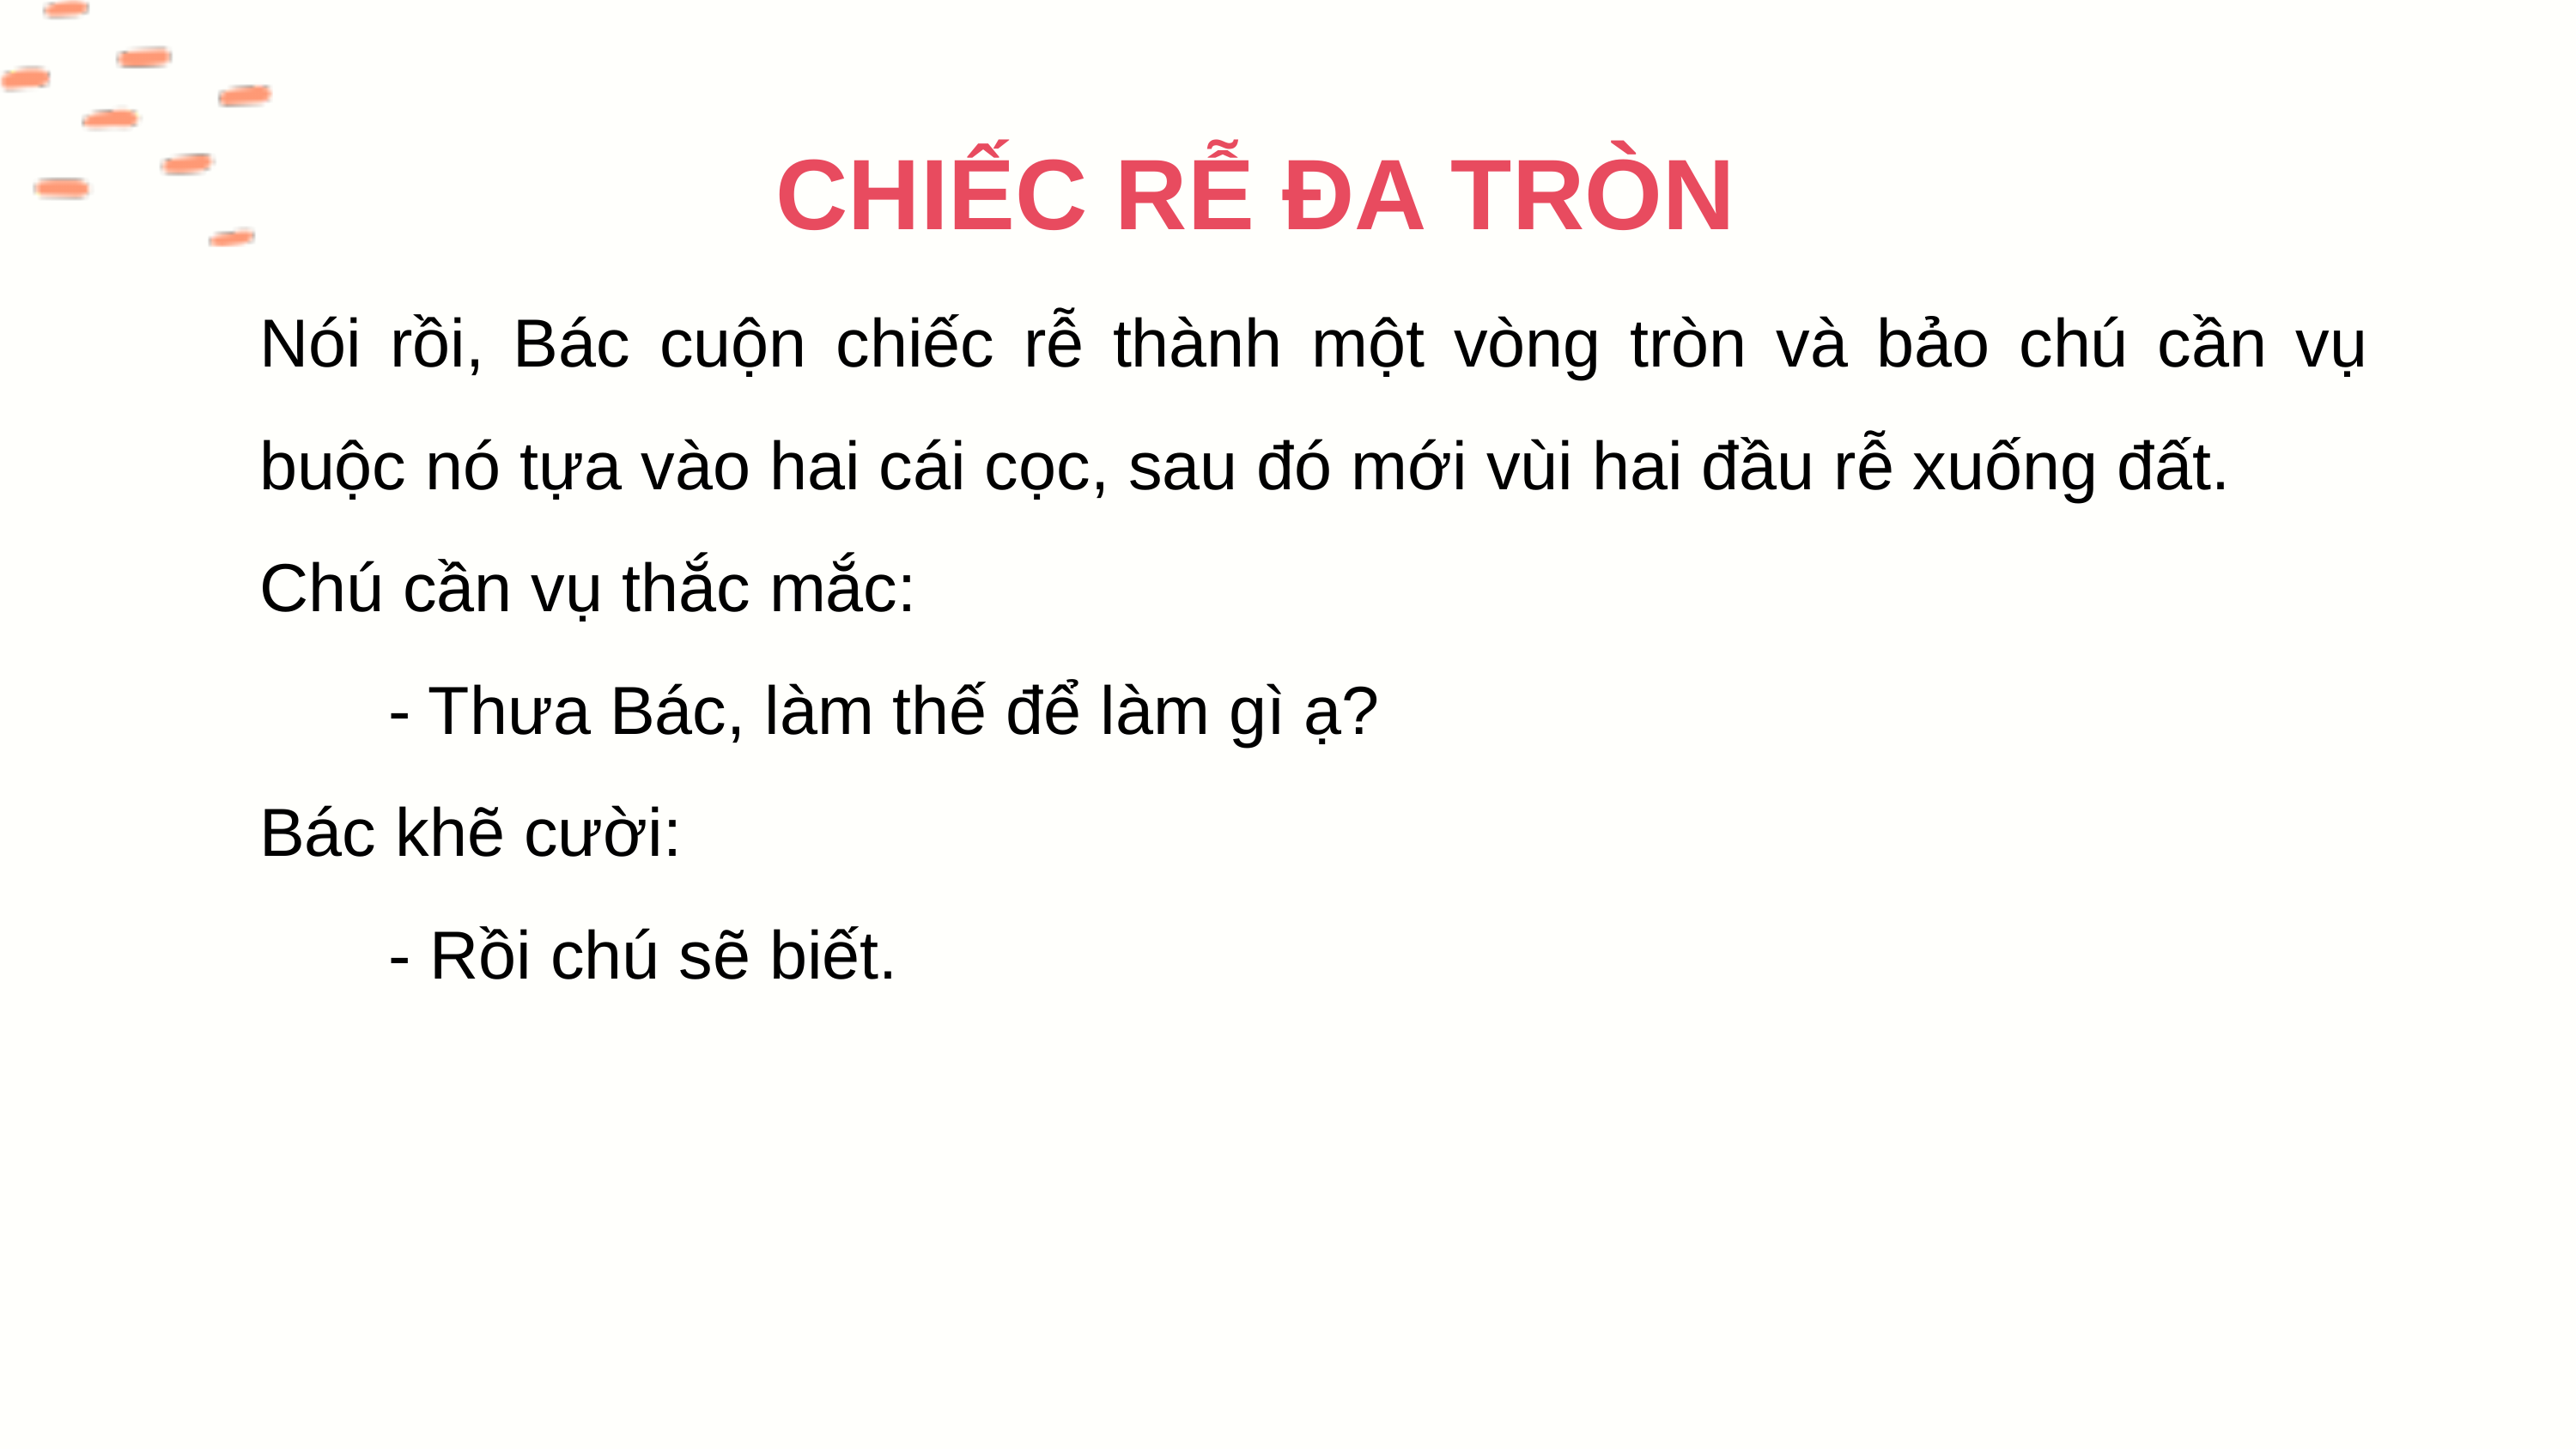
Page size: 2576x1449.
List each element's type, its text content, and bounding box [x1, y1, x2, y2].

picture [3, 0, 270, 260]
text_box Nói rồi, Bác cuộn chiếc rễ thành một vòng tròn và bảo chú cần vụ buộc nó tựa vào hai cái cọc, sau đó mới vùi hai đầu rễ xuống đất. Chú cần vụ thắc mắc: - Thưa Bác, làm thế để làm gì ạ? Bác khẽ cười: - Rồi chú sẽ biết. [246, 252, 2383, 999]
text_box CHIẾC RỄ ĐA TRÒN [772, 58, 1739, 250]
